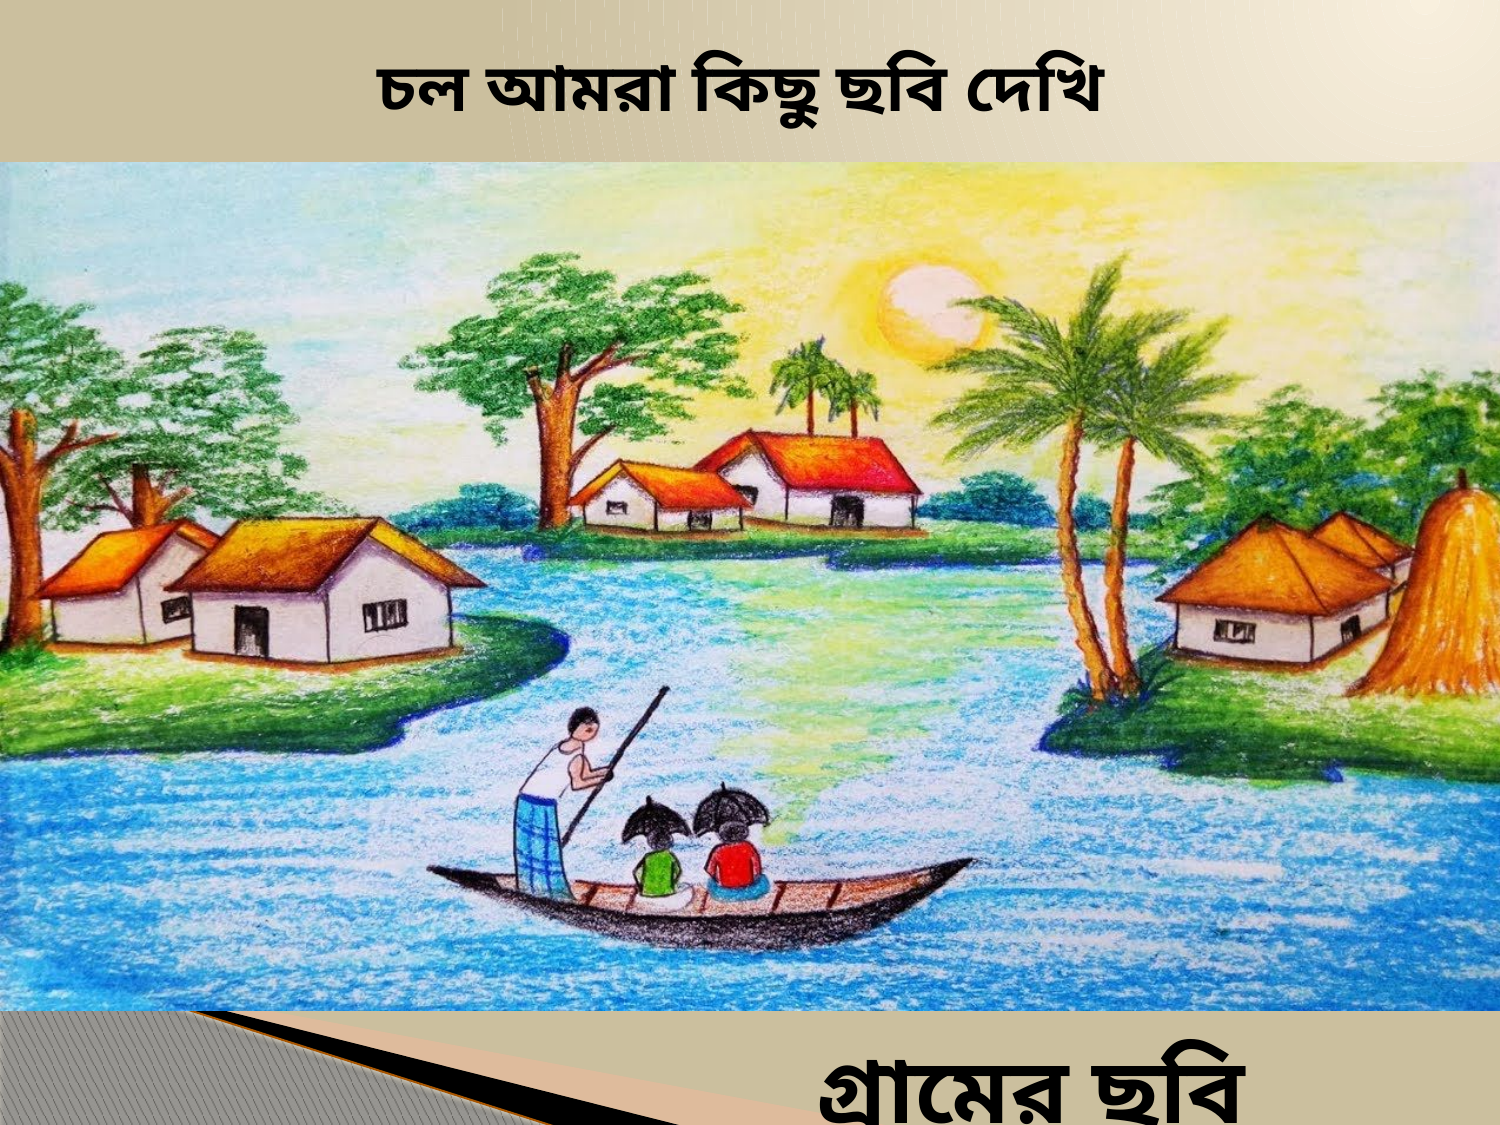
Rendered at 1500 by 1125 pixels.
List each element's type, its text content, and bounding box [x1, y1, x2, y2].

text_box গ্রামের ছবি [587, 1024, 1500, 1125]
picture [0, 162, 1500, 1011]
text_box চল আমরা কিছু ছবি দেখি [137, 37, 1363, 133]
